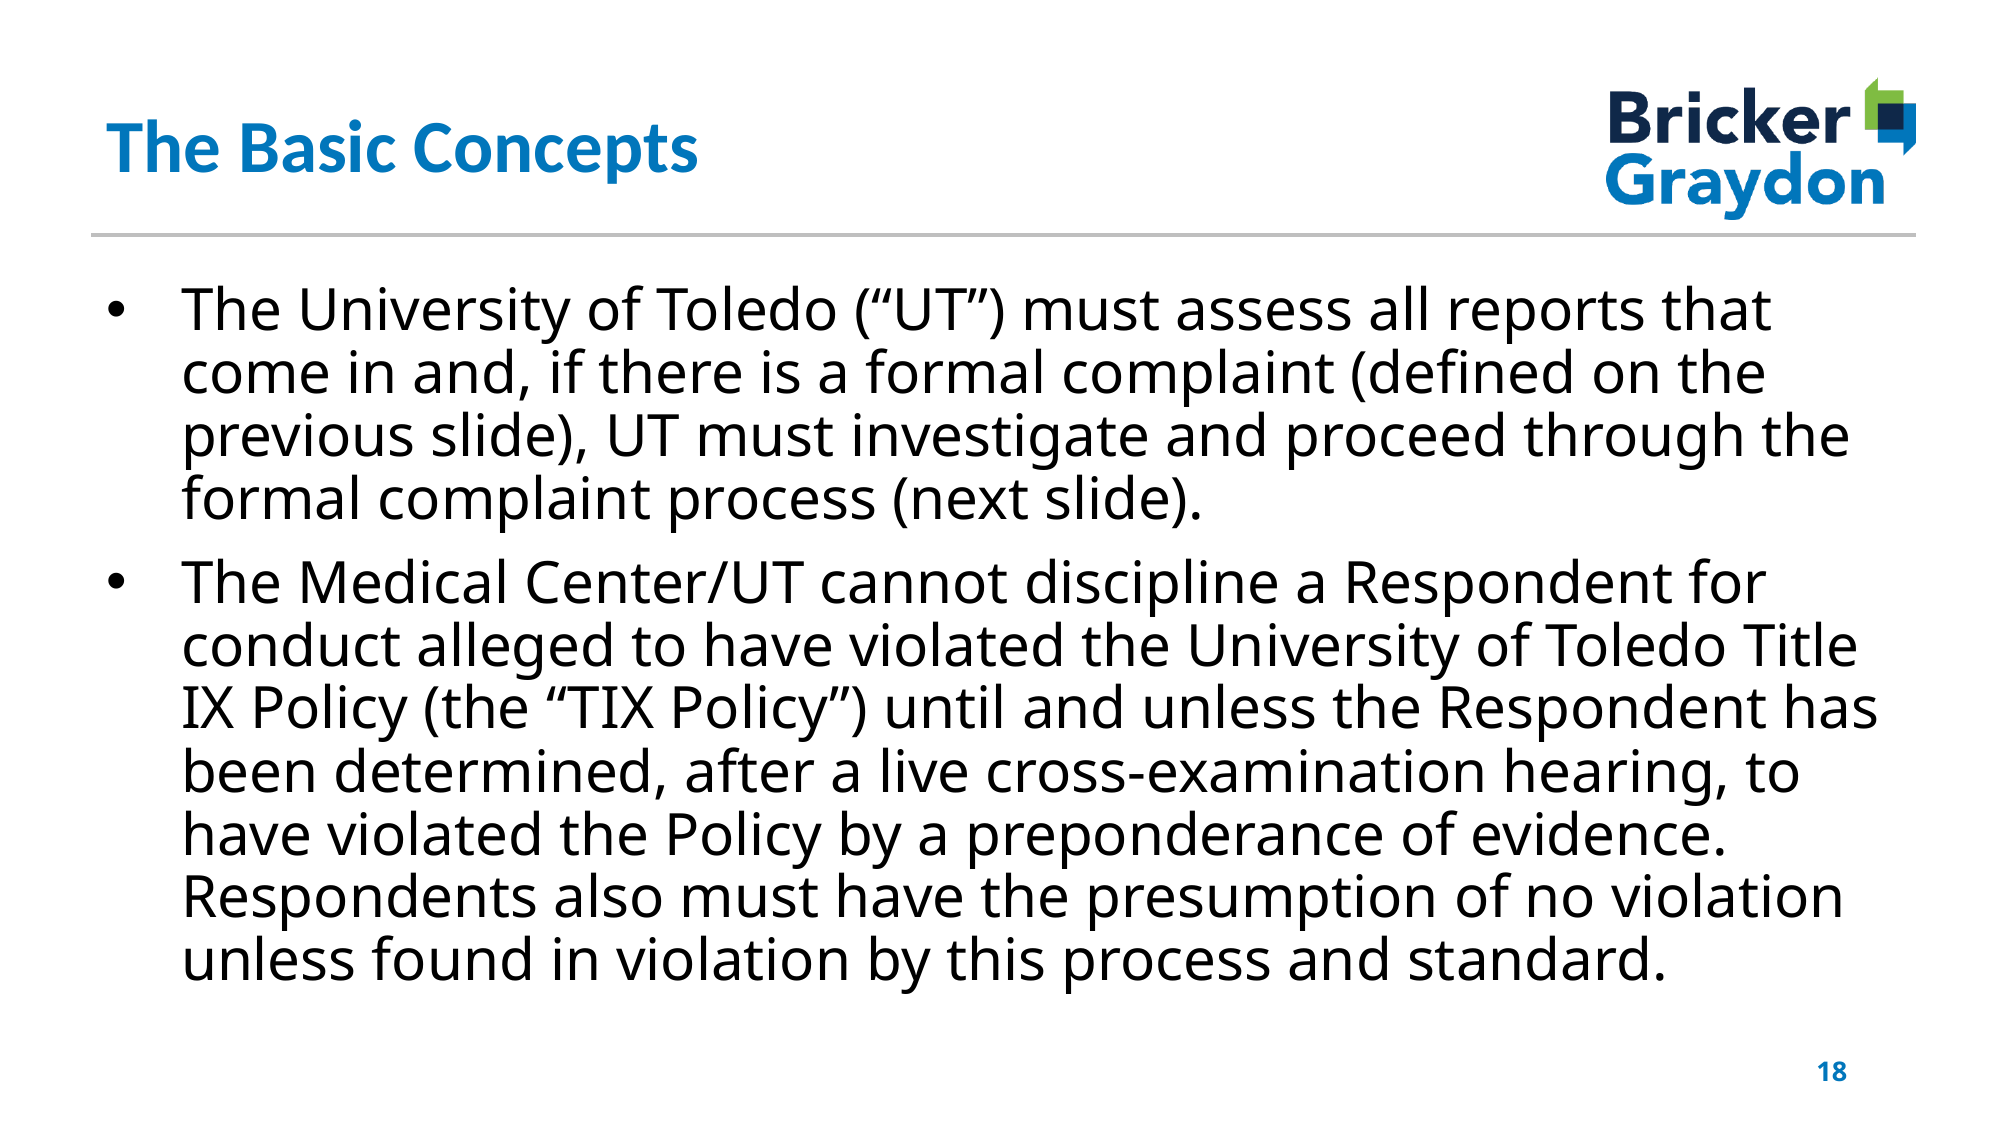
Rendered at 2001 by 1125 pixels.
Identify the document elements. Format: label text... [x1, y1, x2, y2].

list The Basic Concepts [91, 99, 1476, 198]
picture [1606, 77, 1916, 220]
list The University of Toledo (“UT”) must assess all reports that come in and, if there is a formal complaint (defined on the previous slide), UT must investigate and proceed through the formal complaint process (next slide). The Medical Center/UT cannot discipline a Respondent for conduct alleged to have violated the University of Toledo Title IX Policy (the “TIX Policy”) until and unless the Respondent has been determined, after a live cross-examination hearing, to have violated the Policy by a preponderance of evidence. Respondents also must have the presumption of no violation unless found in violation by this process and standard. [91, 272, 1916, 1007]
